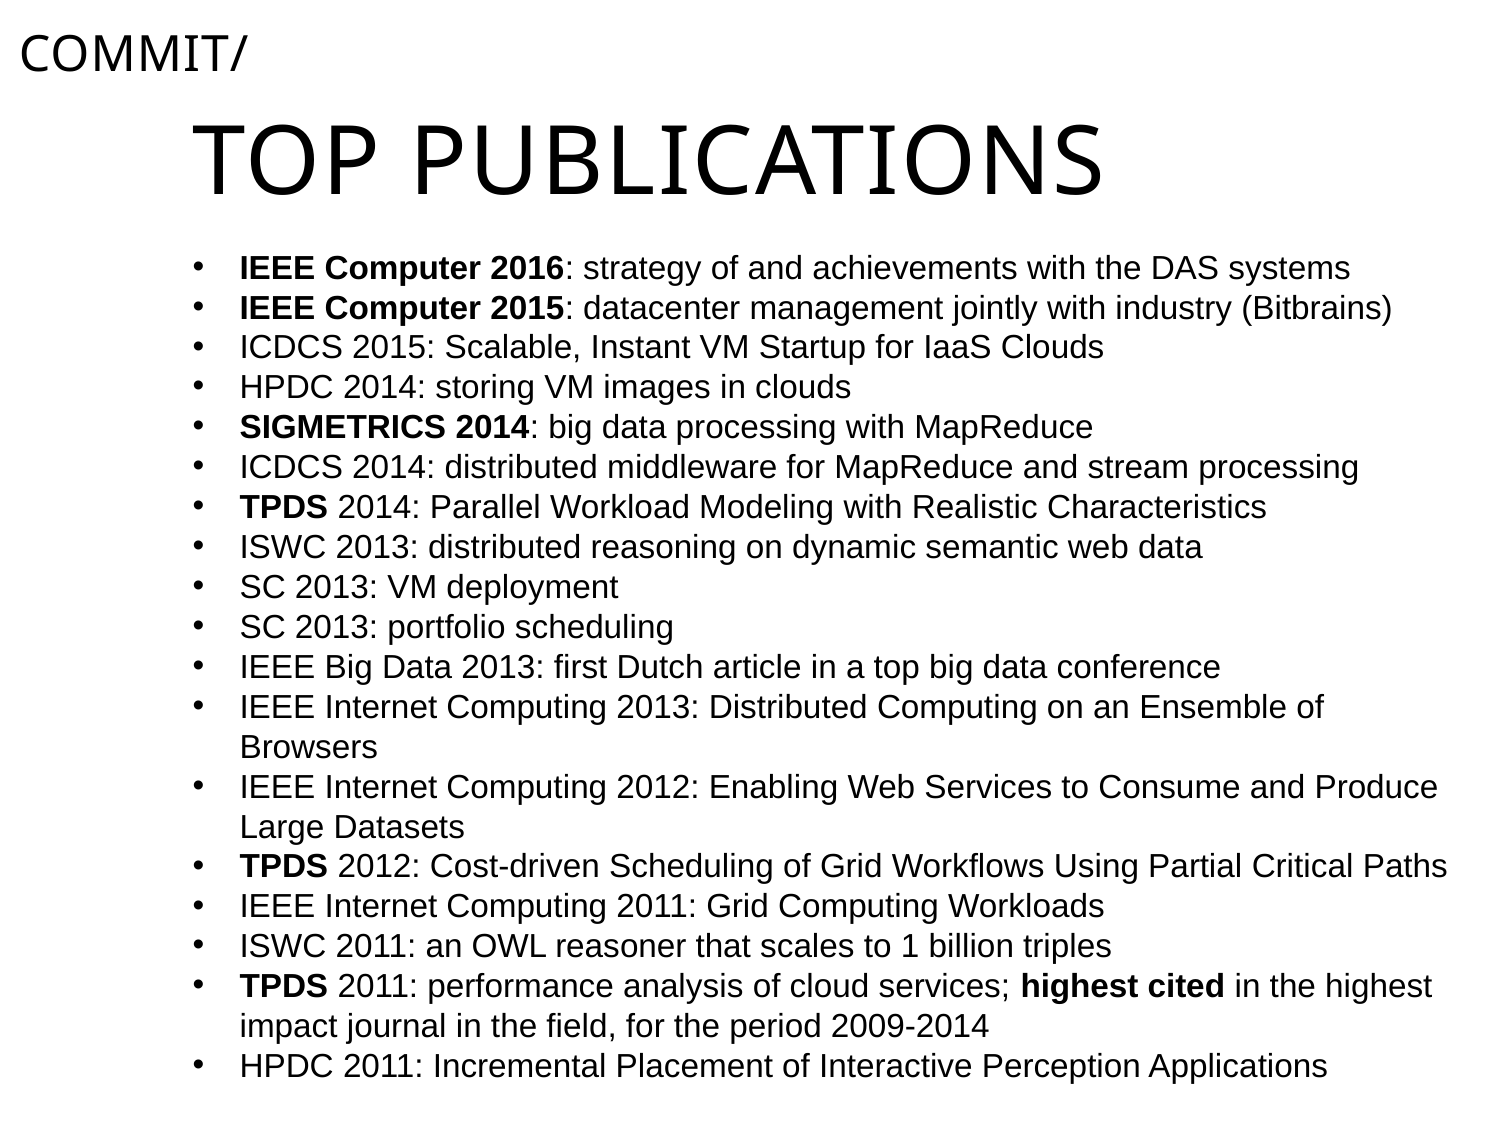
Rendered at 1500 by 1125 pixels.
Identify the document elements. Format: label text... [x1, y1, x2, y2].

list TOP Publications [192, 95, 1462, 214]
list IEEE Computer 2016: strategy of and achievements with the DAS systems IEEE Computer 2015: datacenter management jointly with industry (Bitbrains) ICDCS 2015: Scalable, Instant VM Startup for IaaS Clouds HPDC 2014: storing VM images in clouds SIGMETRICS 2014: big data processing with MapReduce ICDCS 2014: distributed middleware for MapReduce and stream processing TPDS 2014: Parallel Workload Modeling with Realistic Characteristics ISWC 2013: distributed reasoning on dynamic semantic web data SC 2013: VM deployment SC 2013: portfolio scheduling IEEE Big Data 2013: first Dutch article in a top big data conference IEEE Internet Computing 2013: Distributed Computing on an Ensemble of Browsers IEEE Internet Computing 2012: Enabling Web Services to Consume and Produce Large Datasets TPDS 2012: Cost-driven Scheduling of Grid Workflows Using Partial Critical Paths IEEE Internet Computing 2011: Grid Computing Workloads ISWC 2011: an OWL reasoner that scales to 1 billion triples TPDS 2011: performance analysis of cloud services; highest cited in the highest impact journal in the field, for the period 2009-2014 HPDC 2011: Incremental Placement of Interactive Perception Applications [192, 245, 1462, 1101]
